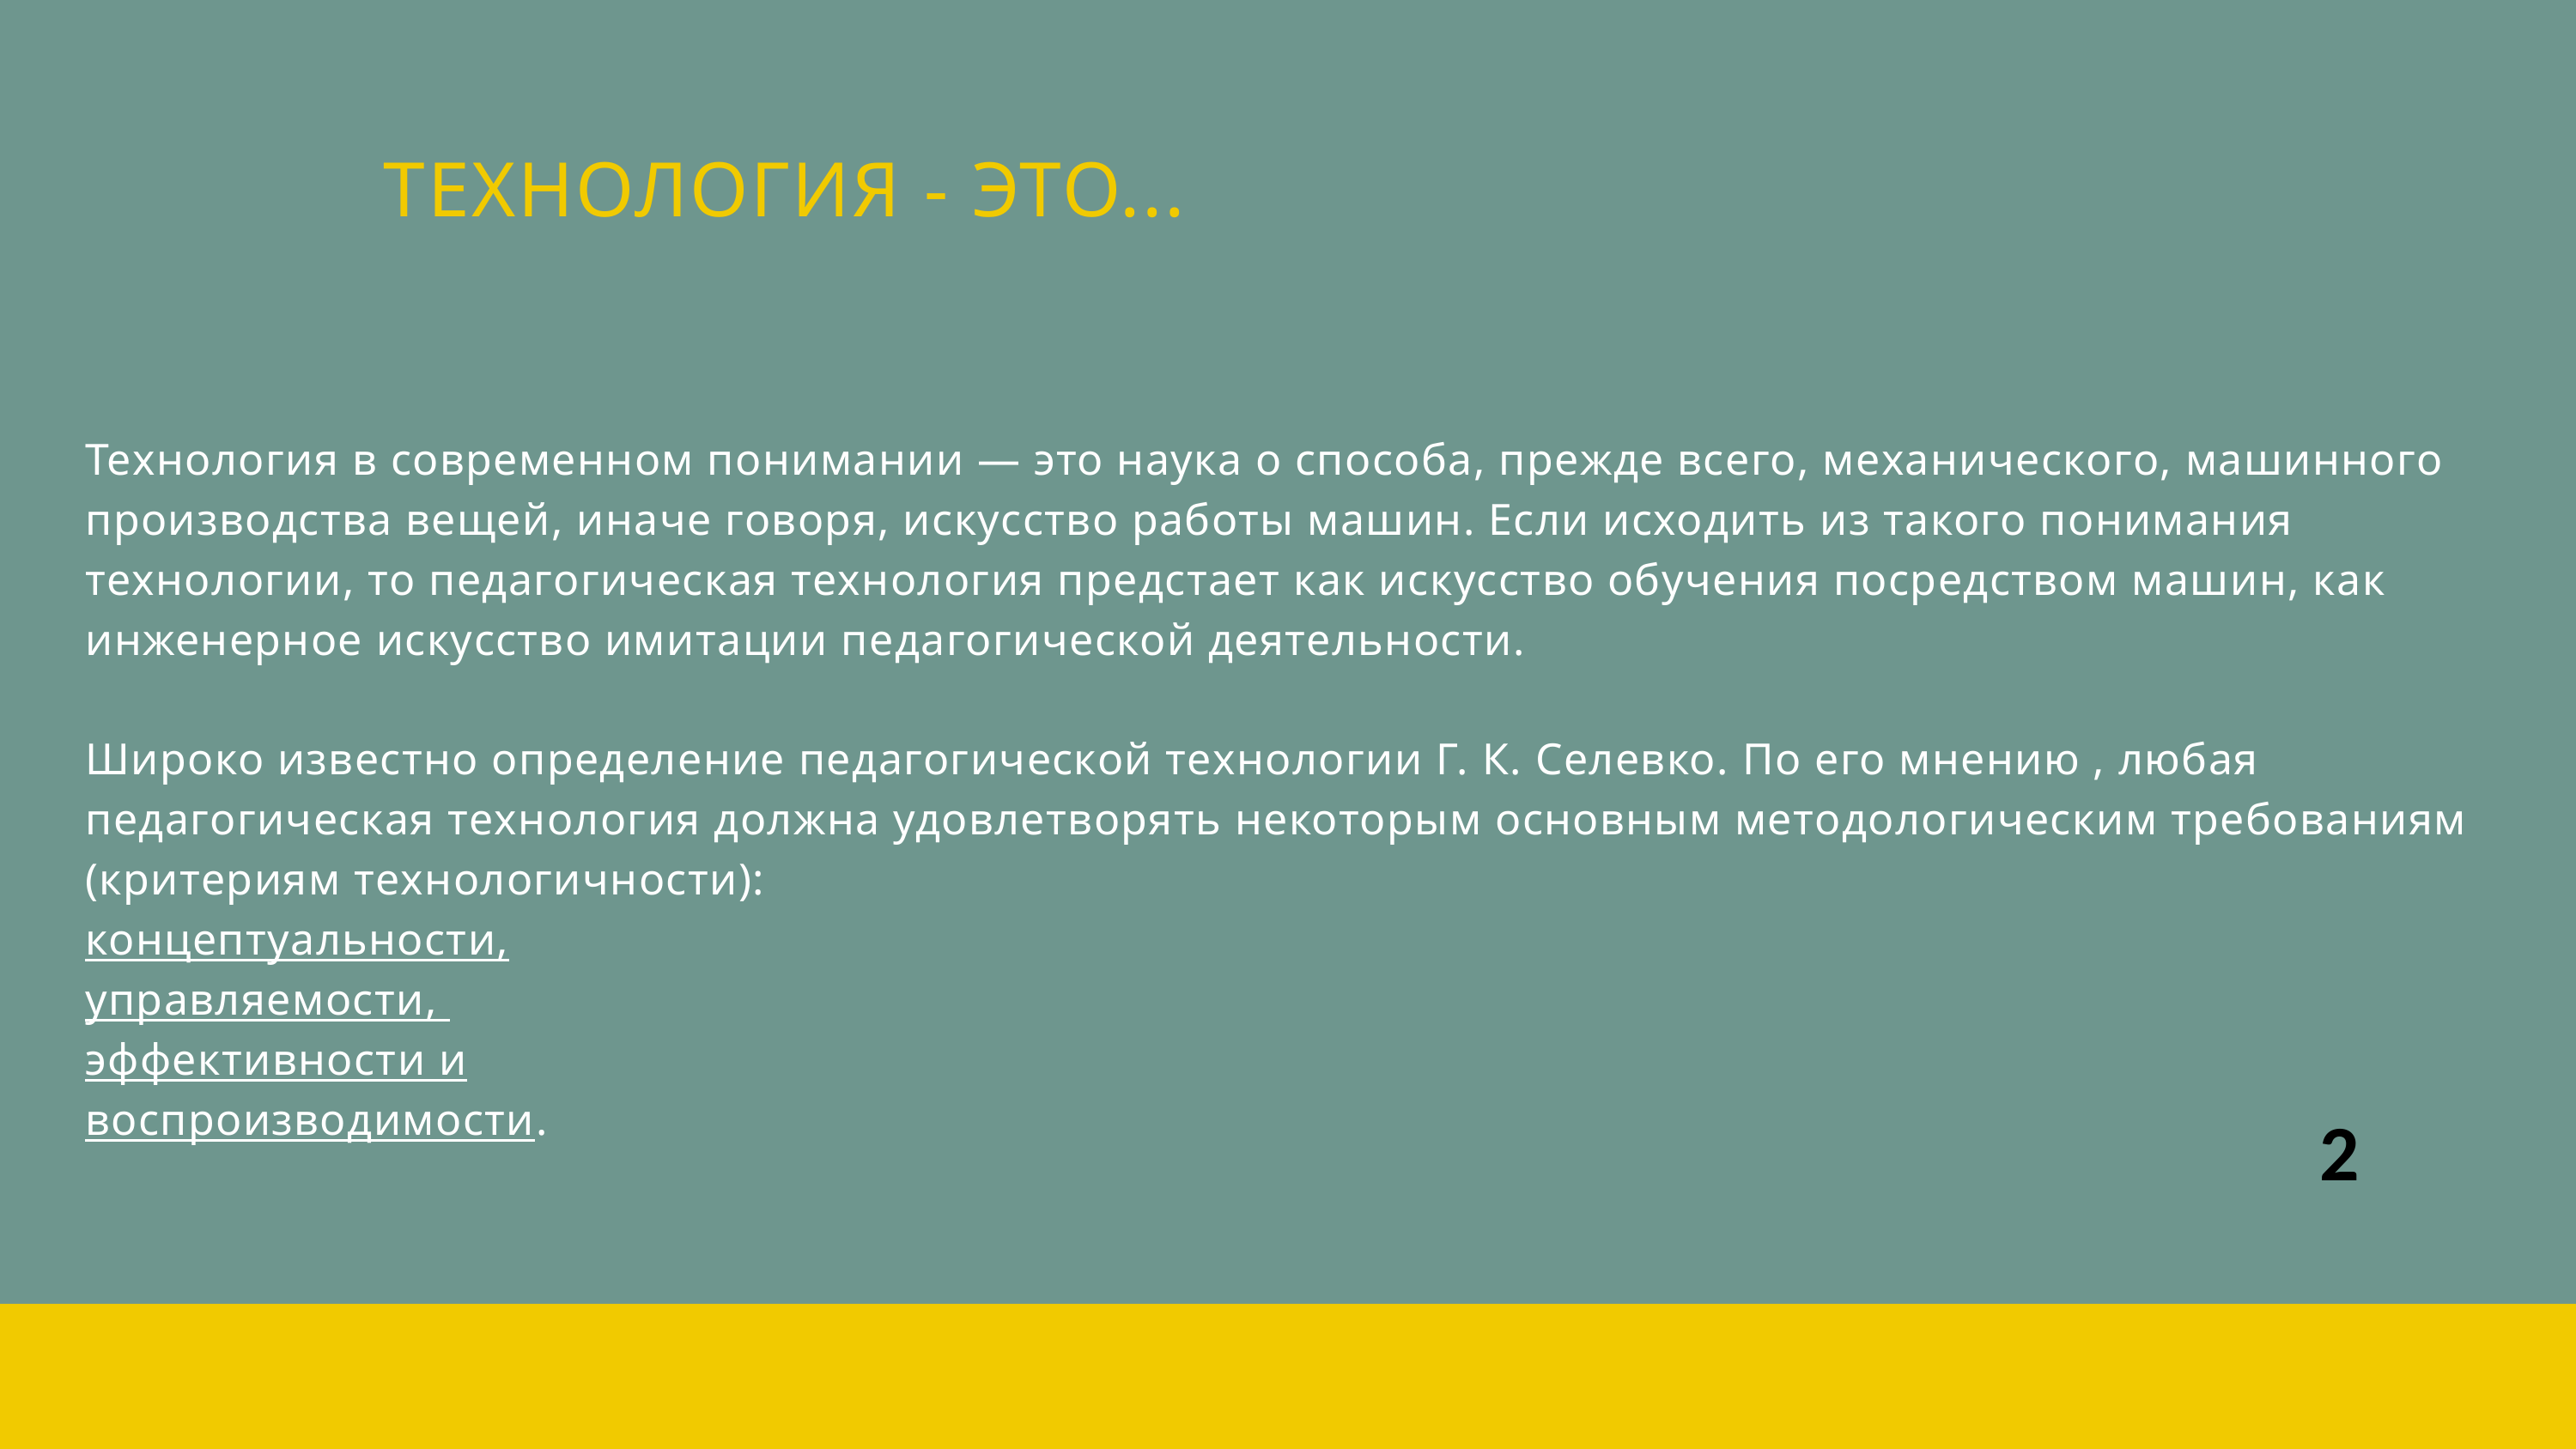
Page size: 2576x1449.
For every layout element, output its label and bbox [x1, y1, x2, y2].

text_box [0, 1303, 2576, 1449]
text_box [85, 144, 2496, 1209]
